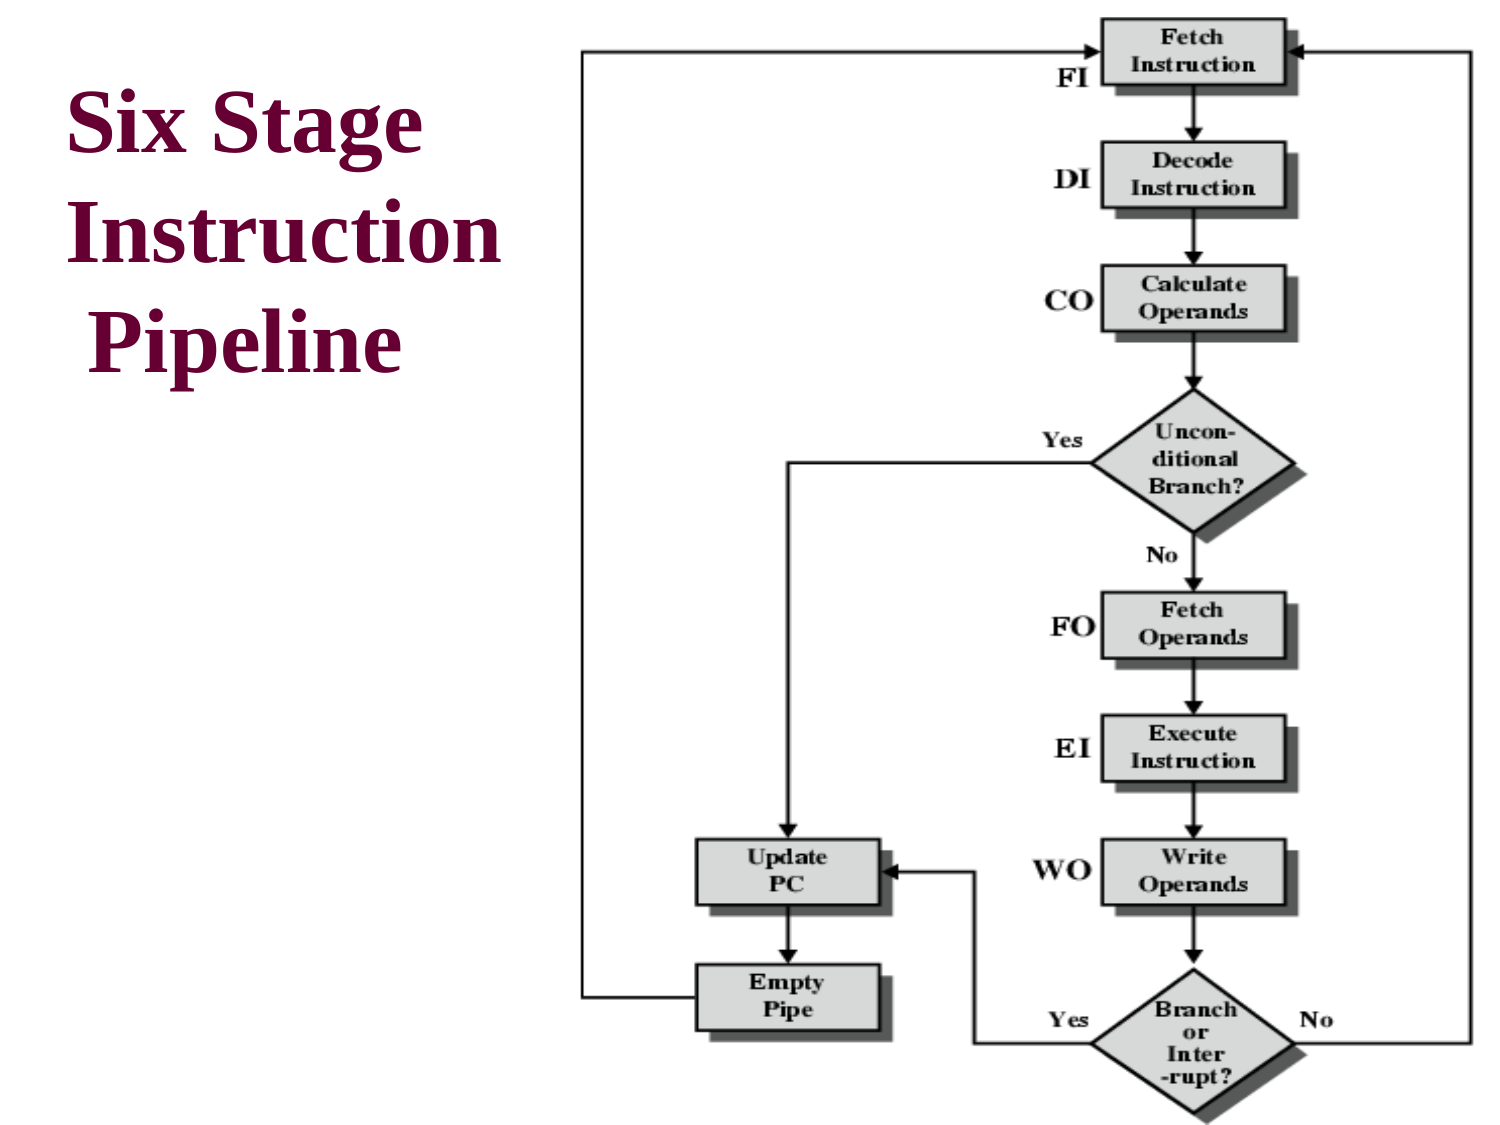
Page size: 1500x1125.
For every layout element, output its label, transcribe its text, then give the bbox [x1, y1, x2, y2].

text_box [580, 17, 1474, 1125]
title Six Stage Instruction Pipeline [62, 58, 506, 391]
